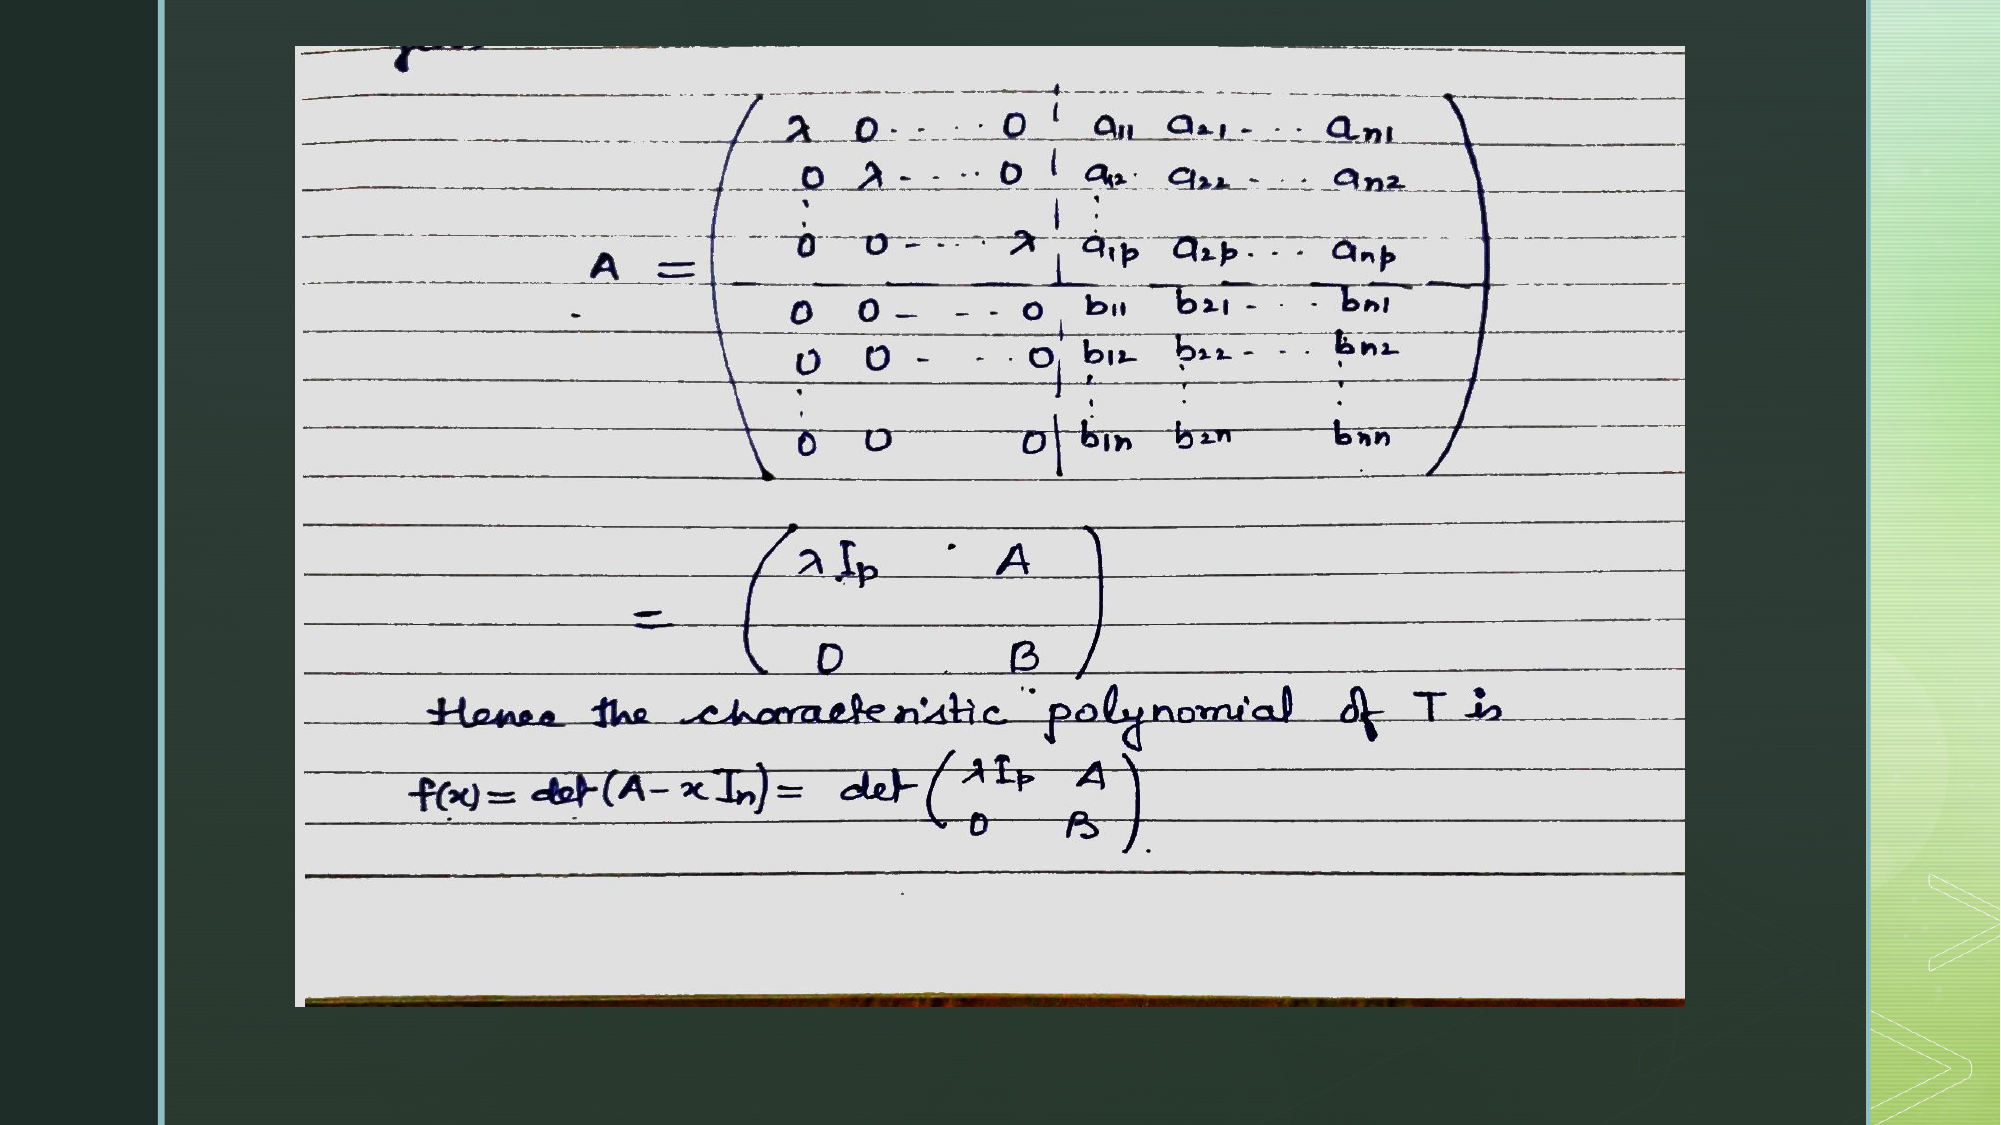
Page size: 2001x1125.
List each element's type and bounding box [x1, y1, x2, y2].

picture [295, 46, 1685, 1008]
picture [1871, 0, 2001, 1125]
